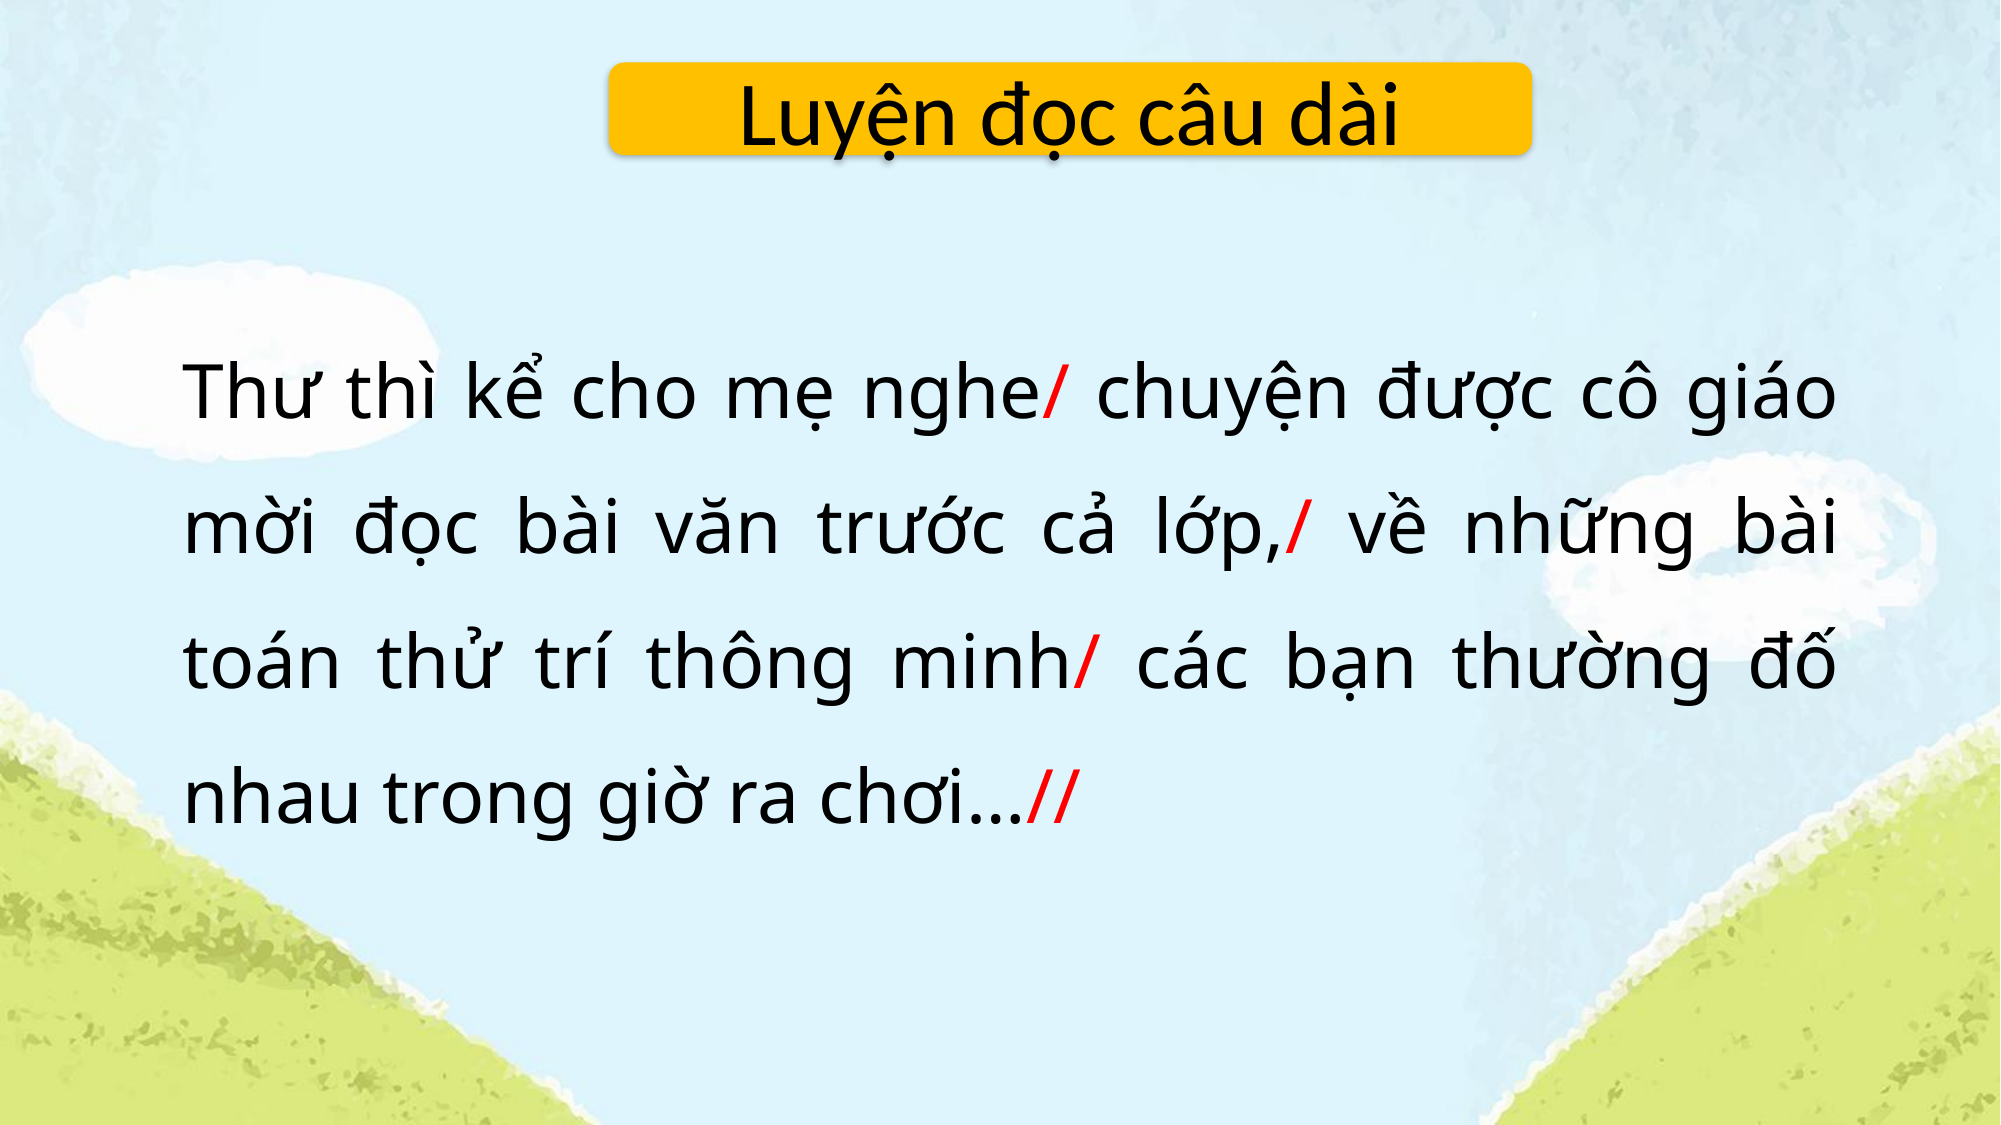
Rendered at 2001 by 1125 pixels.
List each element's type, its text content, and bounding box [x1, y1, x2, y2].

text_box Thư thì kể cho mẹ nghe/ chuyện được cô giáo mời đọc bài văn trước cả lớp,/ về những bài toán thử trí thông minh/ các bạn thường đố nhau trong giờ ra chơi…// [160, 290, 1855, 846]
picture [0, 0, 2001, 1125]
text_box Luyện đọc câu dài [606, 60, 1535, 158]
